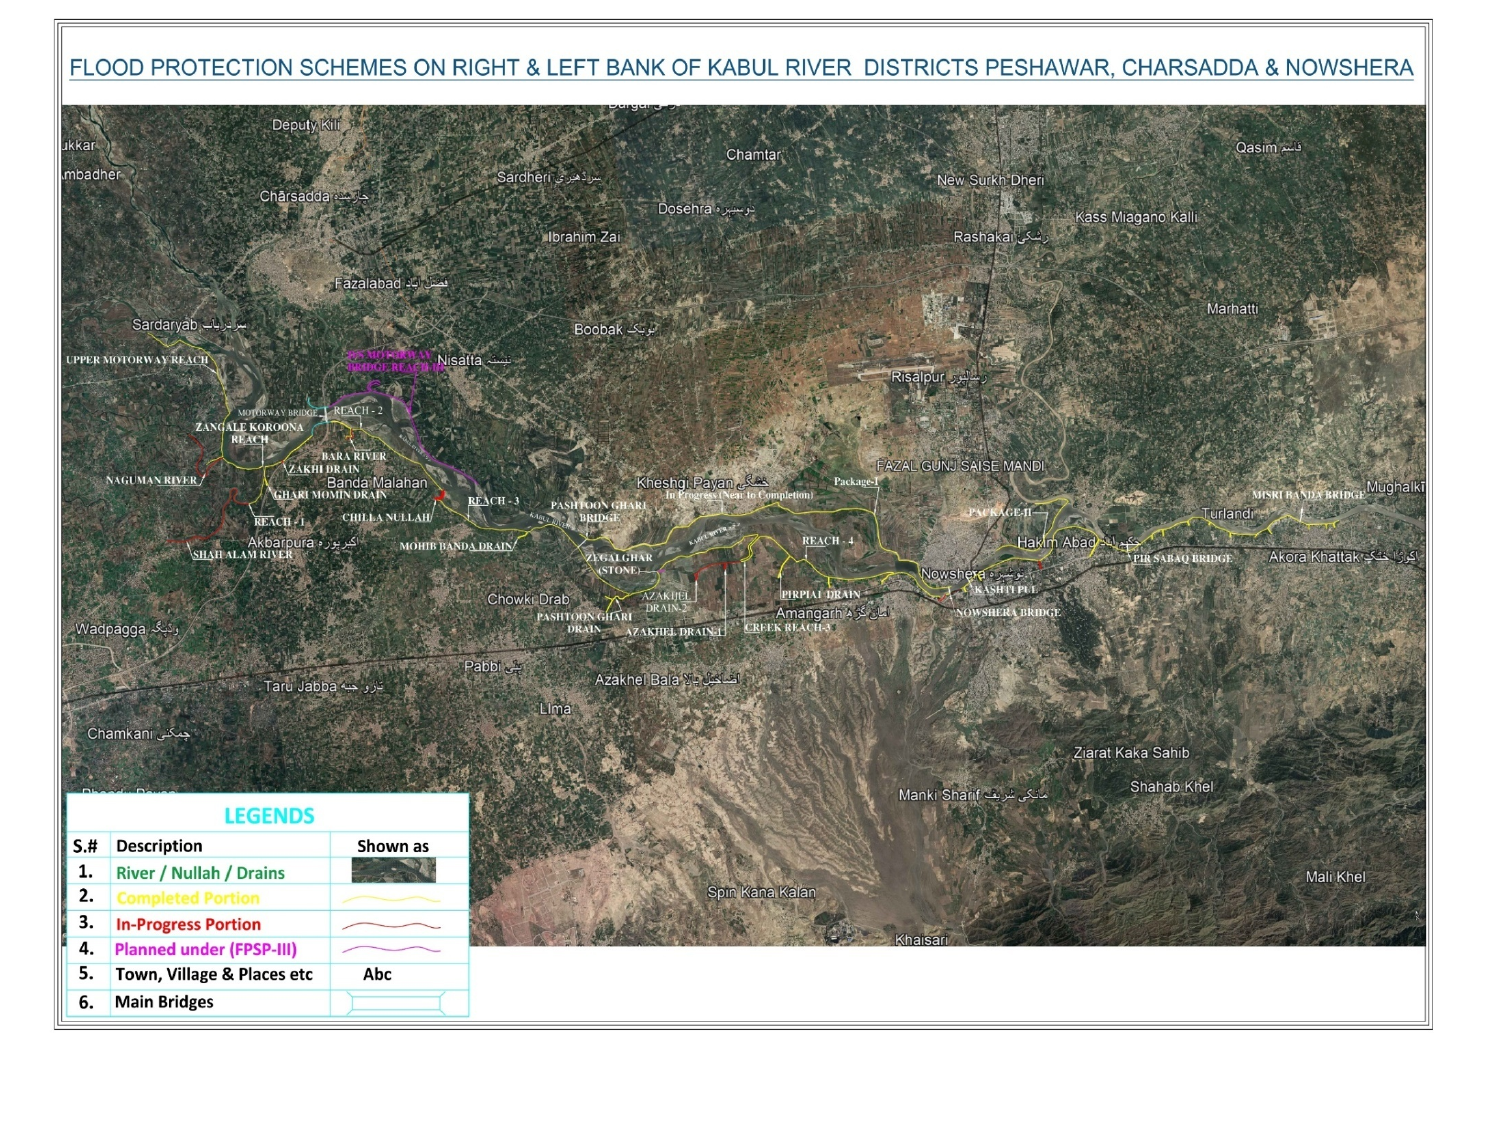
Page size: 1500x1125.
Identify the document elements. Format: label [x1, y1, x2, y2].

picture [39, 0, 1451, 1049]
